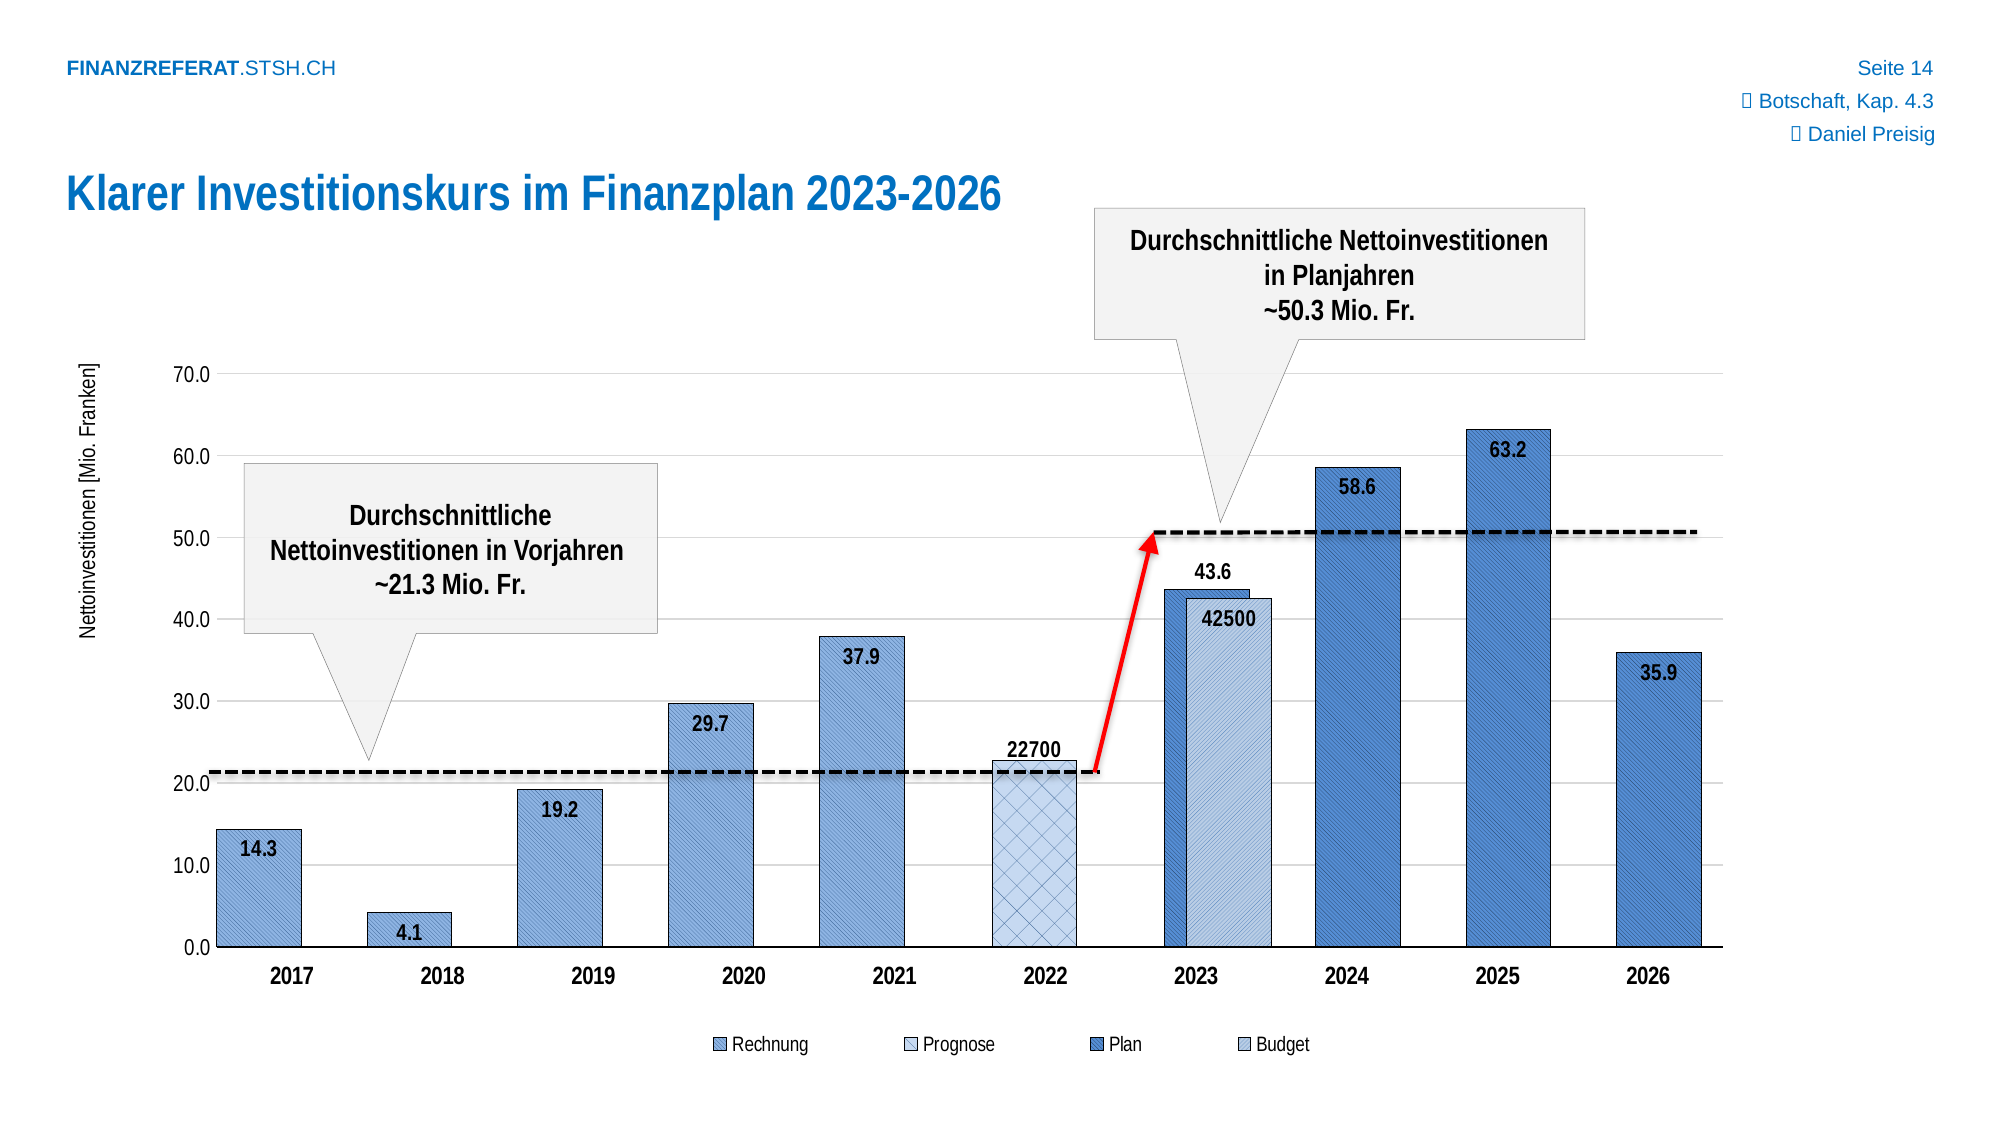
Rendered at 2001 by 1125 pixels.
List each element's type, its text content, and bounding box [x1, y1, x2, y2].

chart [113, 326, 1910, 1083]
text_box  Daniel Preisig [1660, 114, 1936, 152]
text_box  Botschaft, Kap. 4.3 [1494, 81, 1934, 119]
text_box Nettoinvestitionen [Mio. Franken] [71, 363, 100, 858]
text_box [208, 463, 1101, 773]
text_box Klarer Investitionskurs im Finanzplan 2023-2026 [66, 160, 1071, 221]
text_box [1094, 531, 1154, 773]
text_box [1094, 207, 1698, 533]
